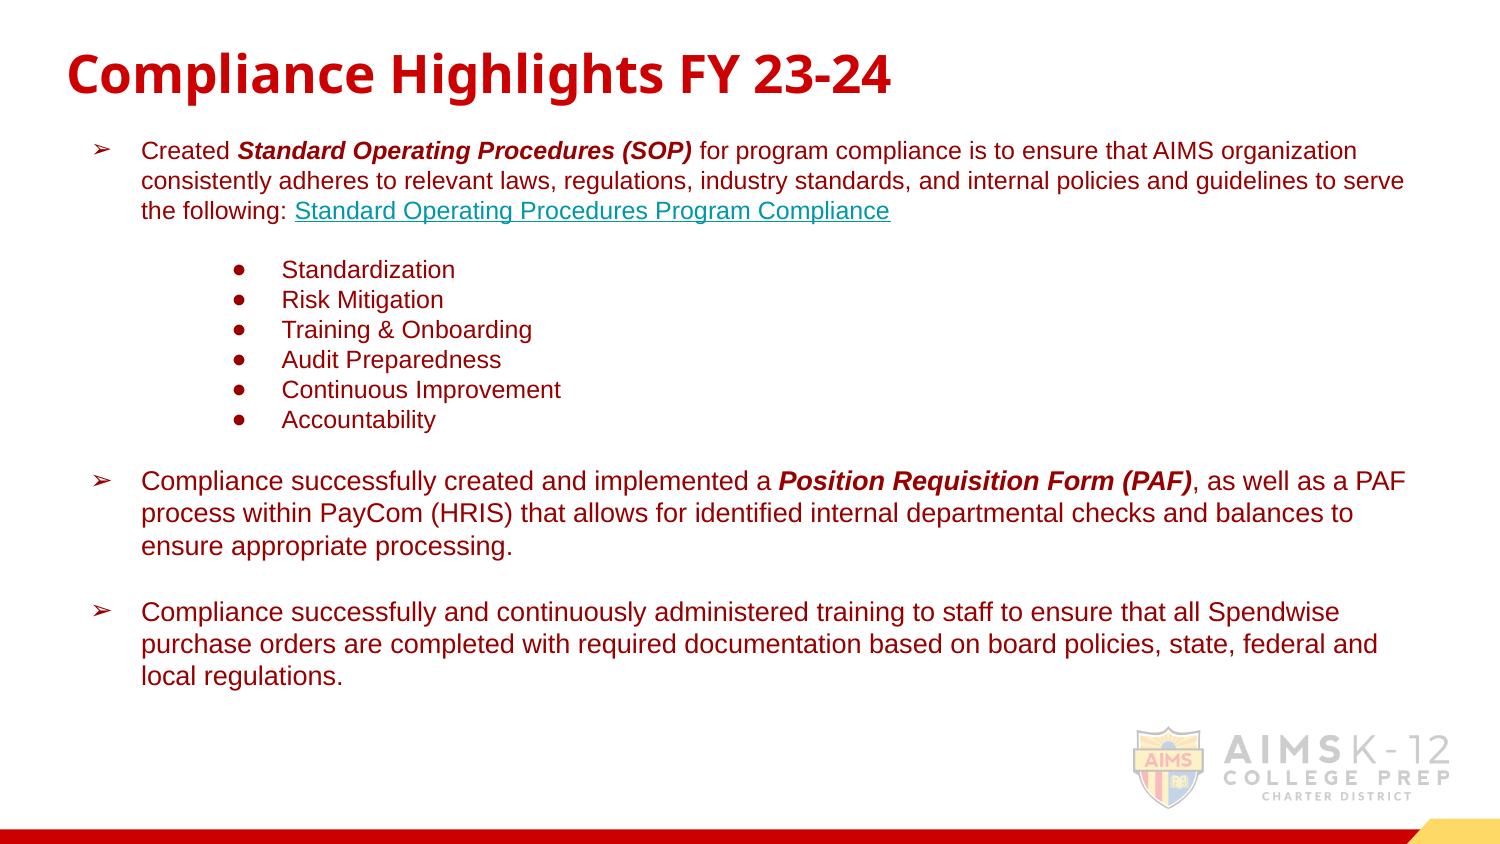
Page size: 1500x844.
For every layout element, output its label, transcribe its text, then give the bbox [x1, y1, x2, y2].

title Compliance Highlights FY 23-24 [51, 25, 1449, 119]
list Created Standard Operating Procedures (SOP) for program compliance is to ensure that AIMS organization consistently adheres to relevant laws, regulations, industry standards, and internal policies and guidelines to serve the following: Standard Operating Procedures Program Compliance Standardization Risk Mitigation Training & Onboarding Audit Preparedness Continuous Improvement Accountability Compliance successfully created and implemented a Position Requisition Form (PAF), as well as a PAF process within PayCom (HRIS) that allows for identified internal departmental checks and balances to ensure appropriate processing. Compliance successfully and continuously administered training to staff to ensure that all Spendwise purchase orders are completed with required documentation based on board policies, state, federal and local regulations. [51, 119, 1449, 830]
